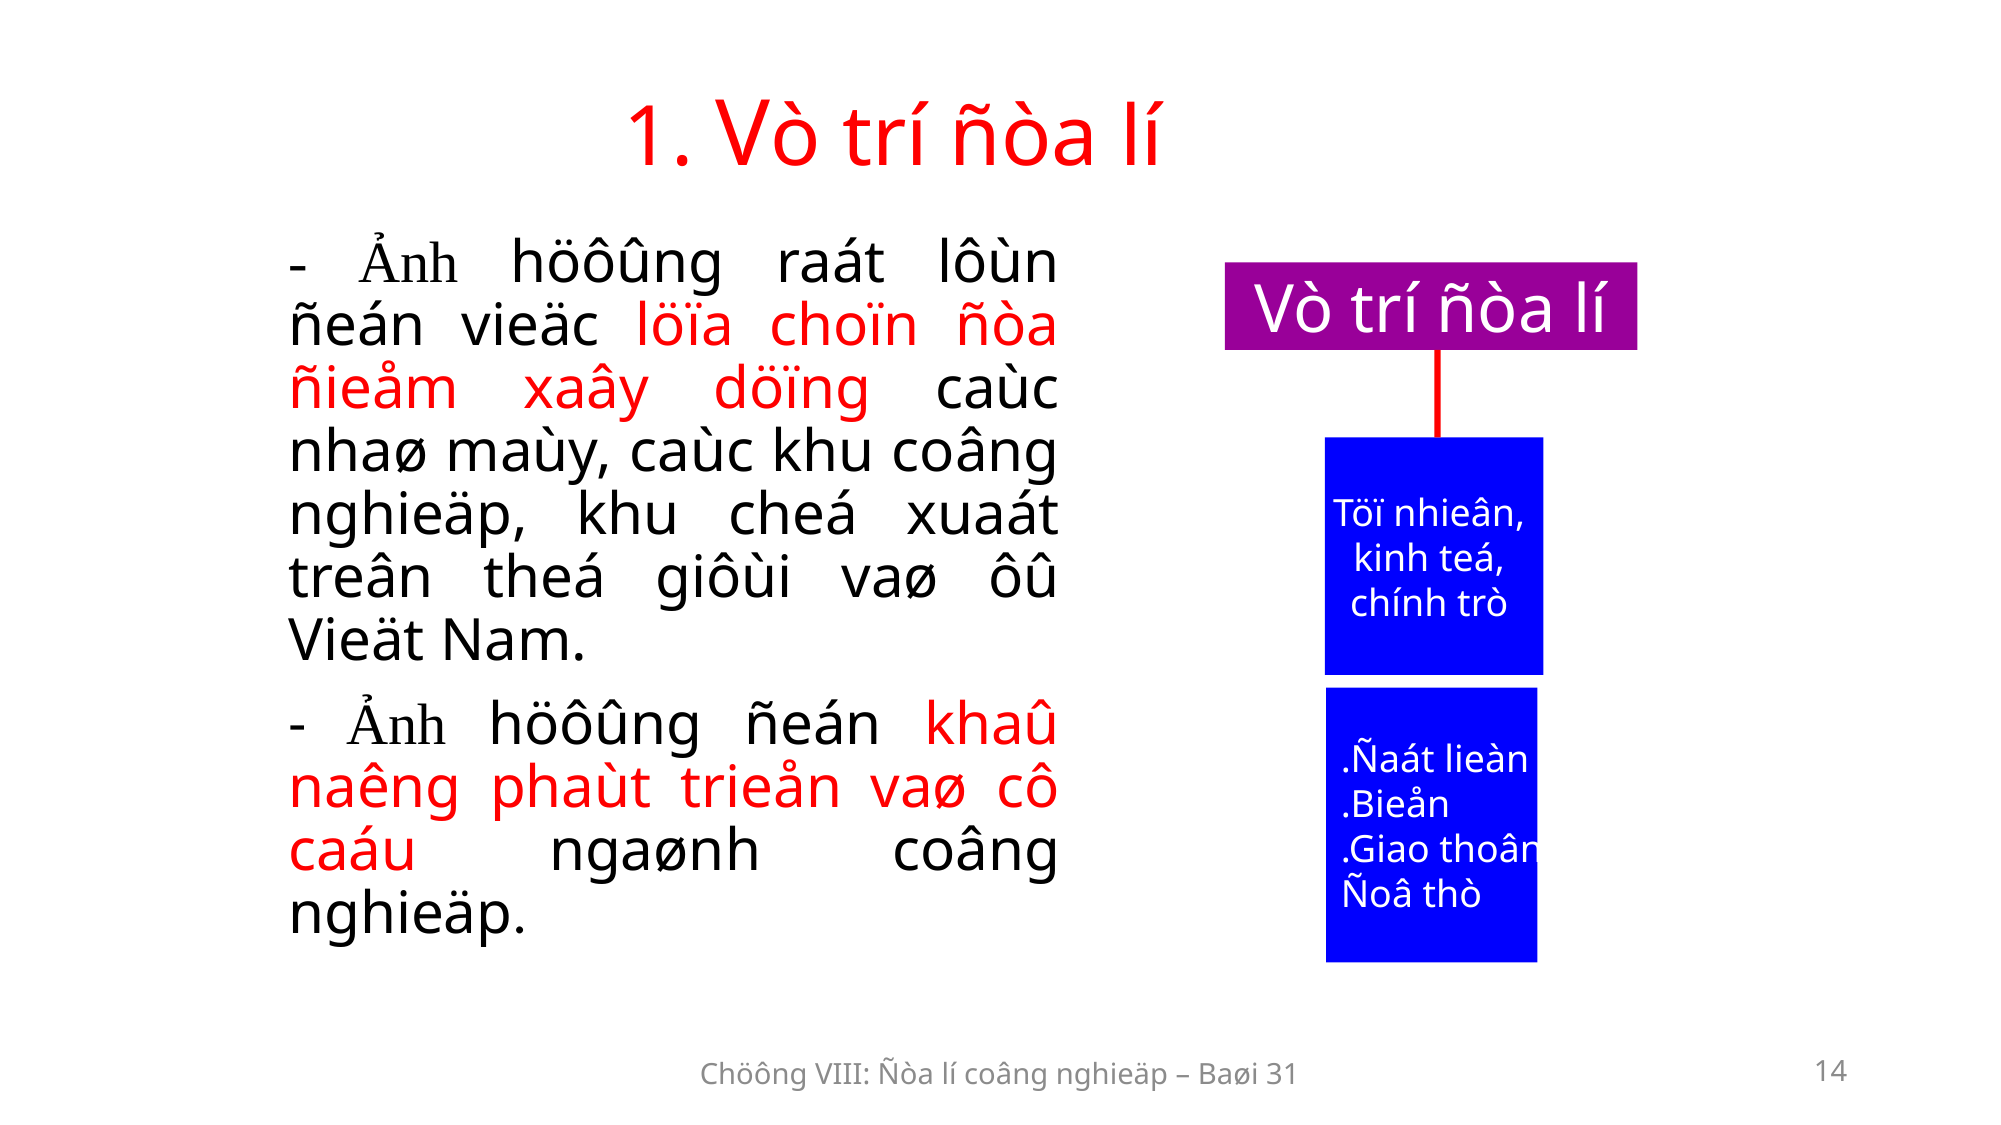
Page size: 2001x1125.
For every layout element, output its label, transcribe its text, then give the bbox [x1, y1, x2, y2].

slide_number 14 [1412, 1042, 1863, 1103]
list - Ảnh höôûng raát lôùn ñeán vieäc löïa choïn ñòa ñieåm xaây döïng caùc nhaø maùy, caùc khu coâng nghieäp, khu cheá xuaát treân theá giôùi vaø ôû Vieät Nam. - Ảnh höôûng ñeán khaû naêng phaùt trieån vaø cô caáu ngaønh coâng nghieäp. [273, 224, 1075, 1075]
footer Chöông VIII: Ñòa lí coâng nghieäp – Baøi 31 [662, 1042, 1338, 1103]
text_box Töï nhieân, kinh teá, chính trò [1324, 437, 1544, 675]
text_box Vò trí ñòa lí [1224, 262, 1638, 350]
text_box 1. Vò trí ñòa lí [275, 82, 1513, 175]
text_box .Ñaát lieàn .Bieån .Giao thoâng Ñoâ thò [1326, 687, 1538, 963]
